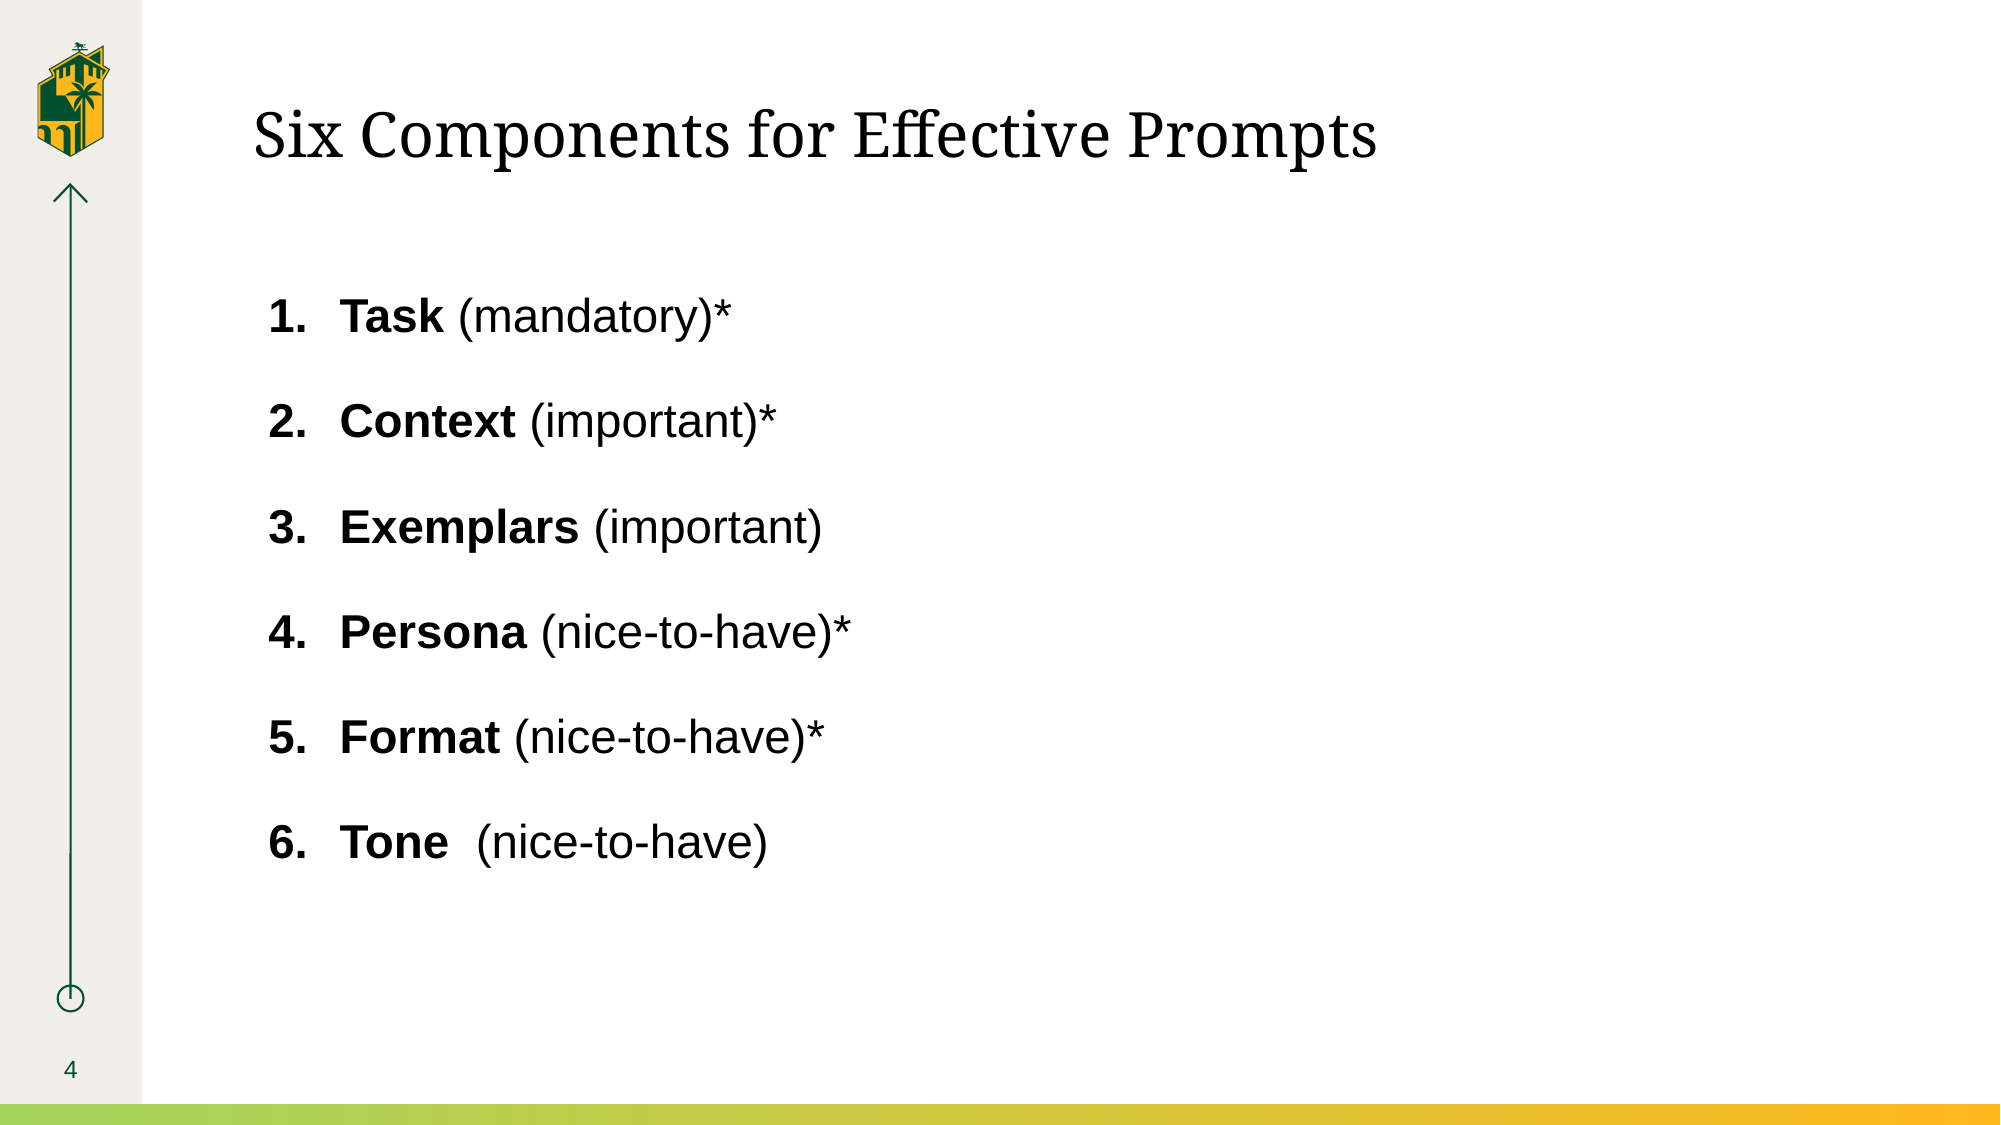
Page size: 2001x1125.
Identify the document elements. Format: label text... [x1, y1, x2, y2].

slide_number 4 [0, 1039, 143, 1099]
title Six Components for Effective Prompts [253, 103, 1797, 172]
picture [37, 42, 112, 157]
picture [53, 183, 88, 203]
text_box Task (mandatory)* Context (important)* Exemplars (important) Persona (nice-to-have)* Format (nice-to-have)* Tone (nice-to-have) [253, 247, 1917, 878]
